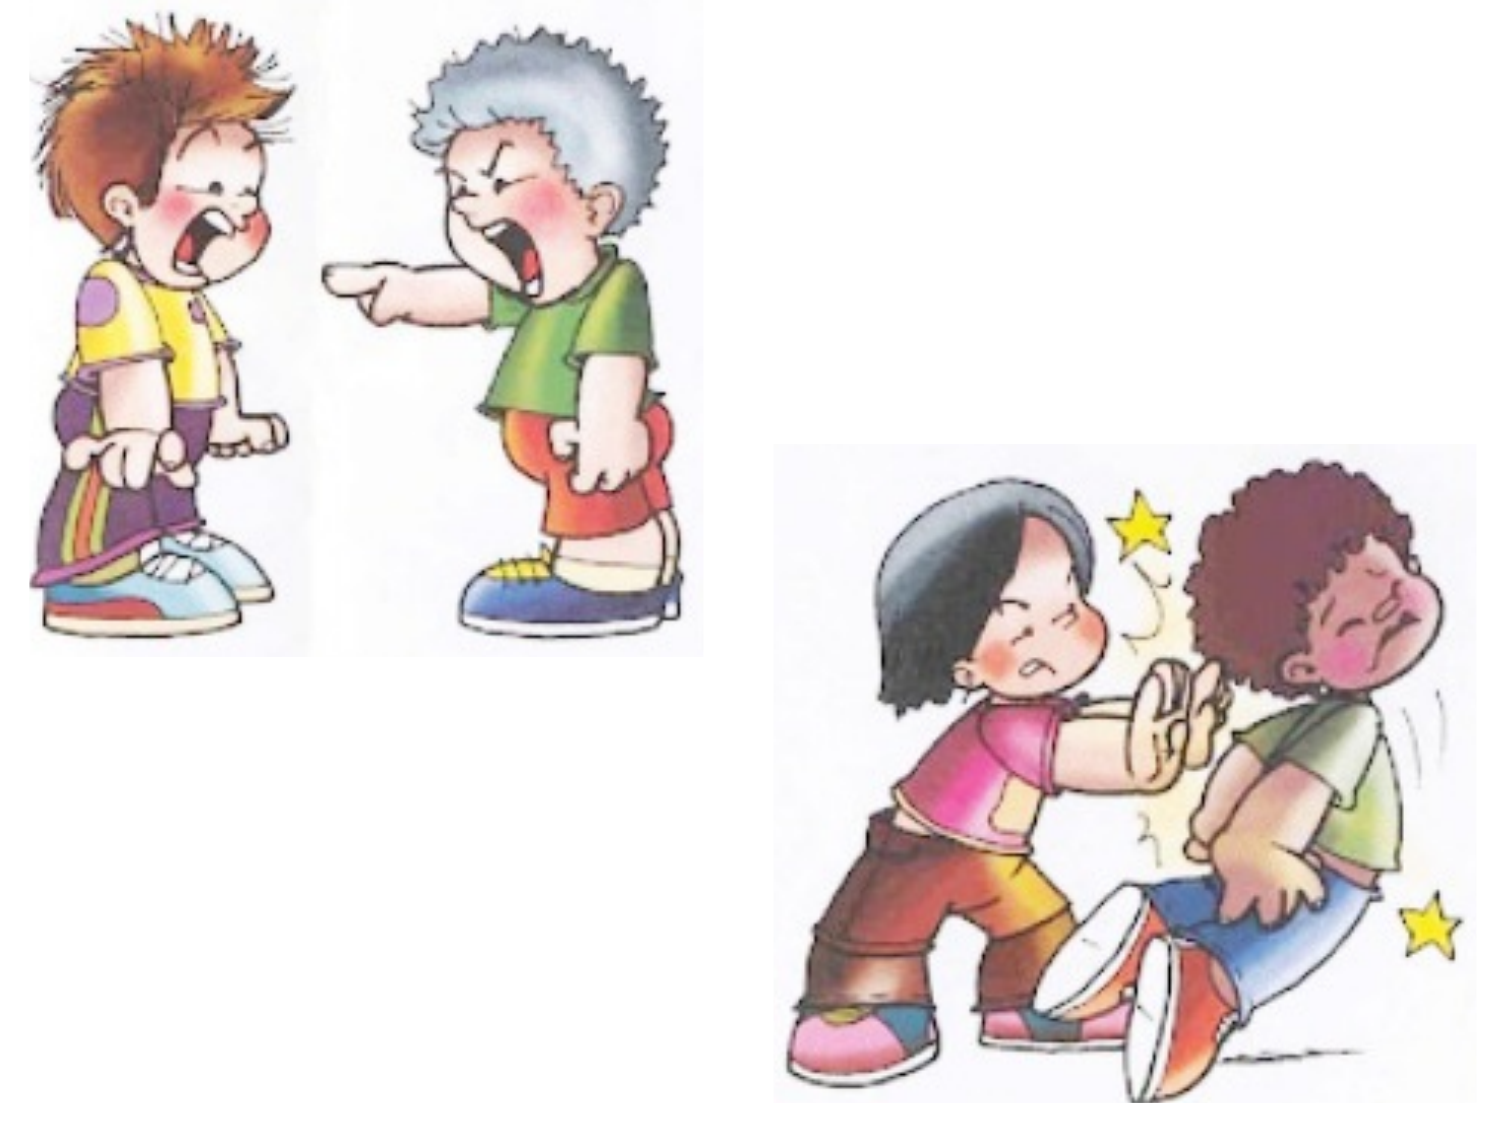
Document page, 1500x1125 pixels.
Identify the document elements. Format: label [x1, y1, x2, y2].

picture [29, 0, 704, 658]
picture [773, 444, 1477, 1104]
